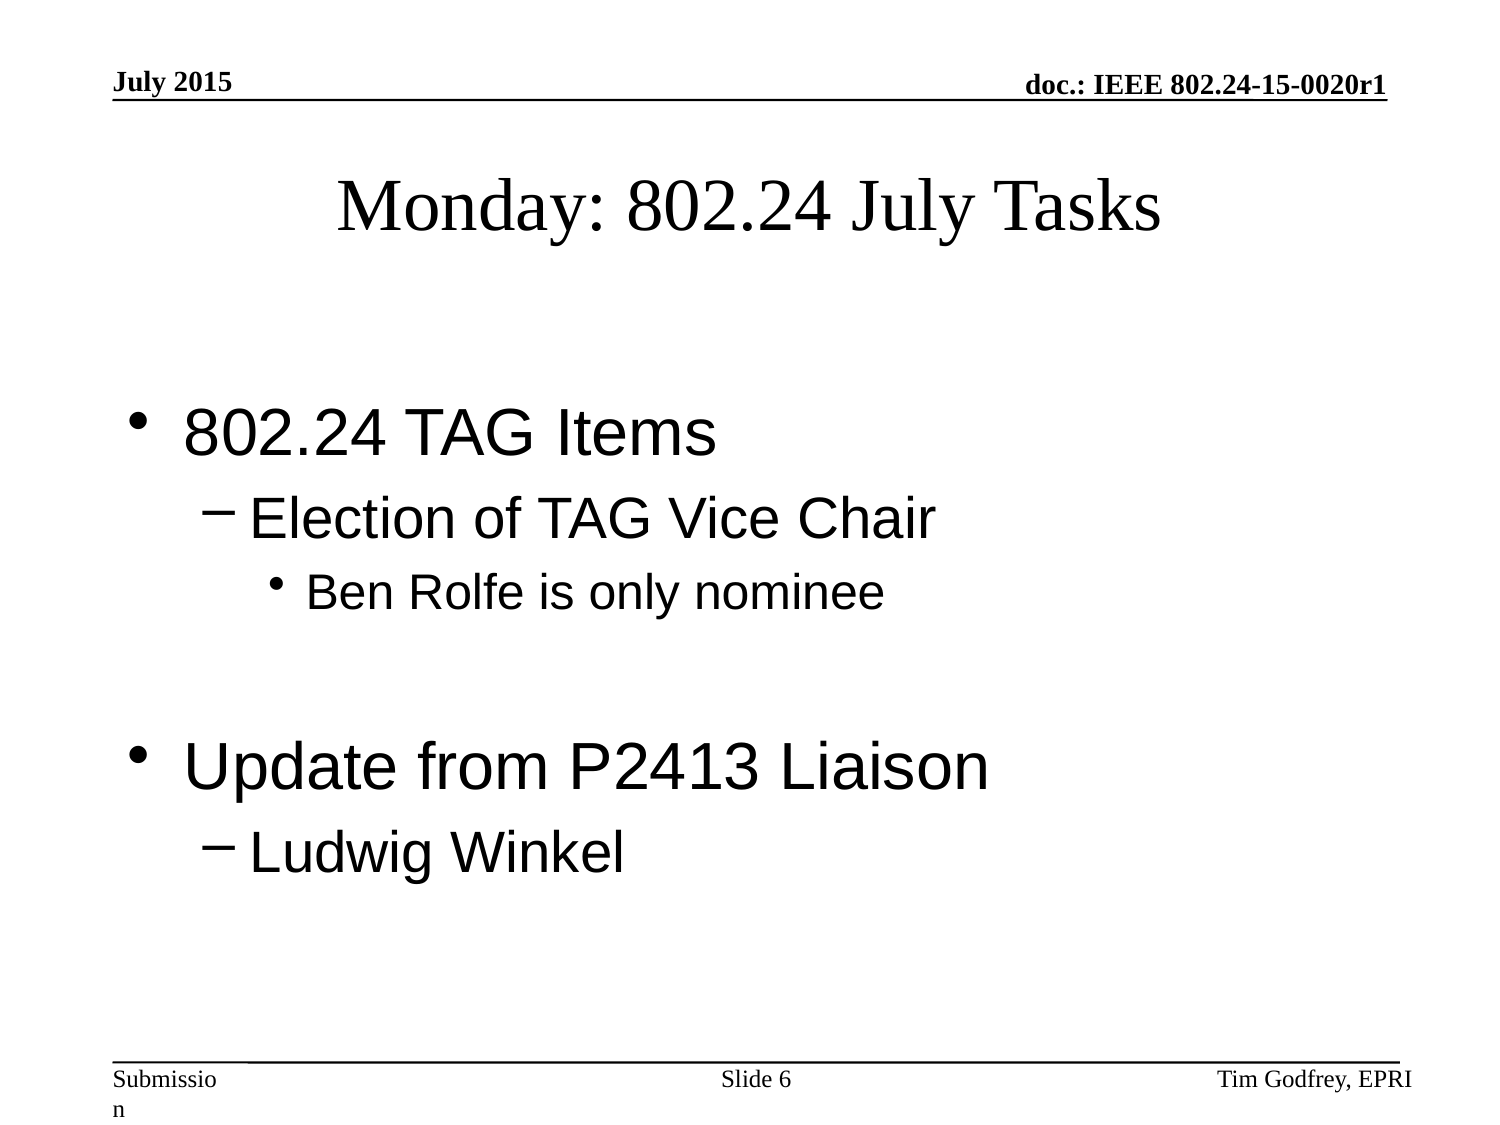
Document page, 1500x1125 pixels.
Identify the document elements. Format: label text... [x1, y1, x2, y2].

footer Tim Godfrey, EPRI [900, 1062, 1413, 1093]
list 802.24 TAG Items Election of TAG Vice Chair Ben Rolfe is only nominee Update from P2413 Liaison Ludwig Winkel [112, 287, 1388, 1013]
title Monday: 802.24 July Tasks [112, 112, 1388, 287]
slide_number Slide 6 [712, 1062, 800, 1093]
